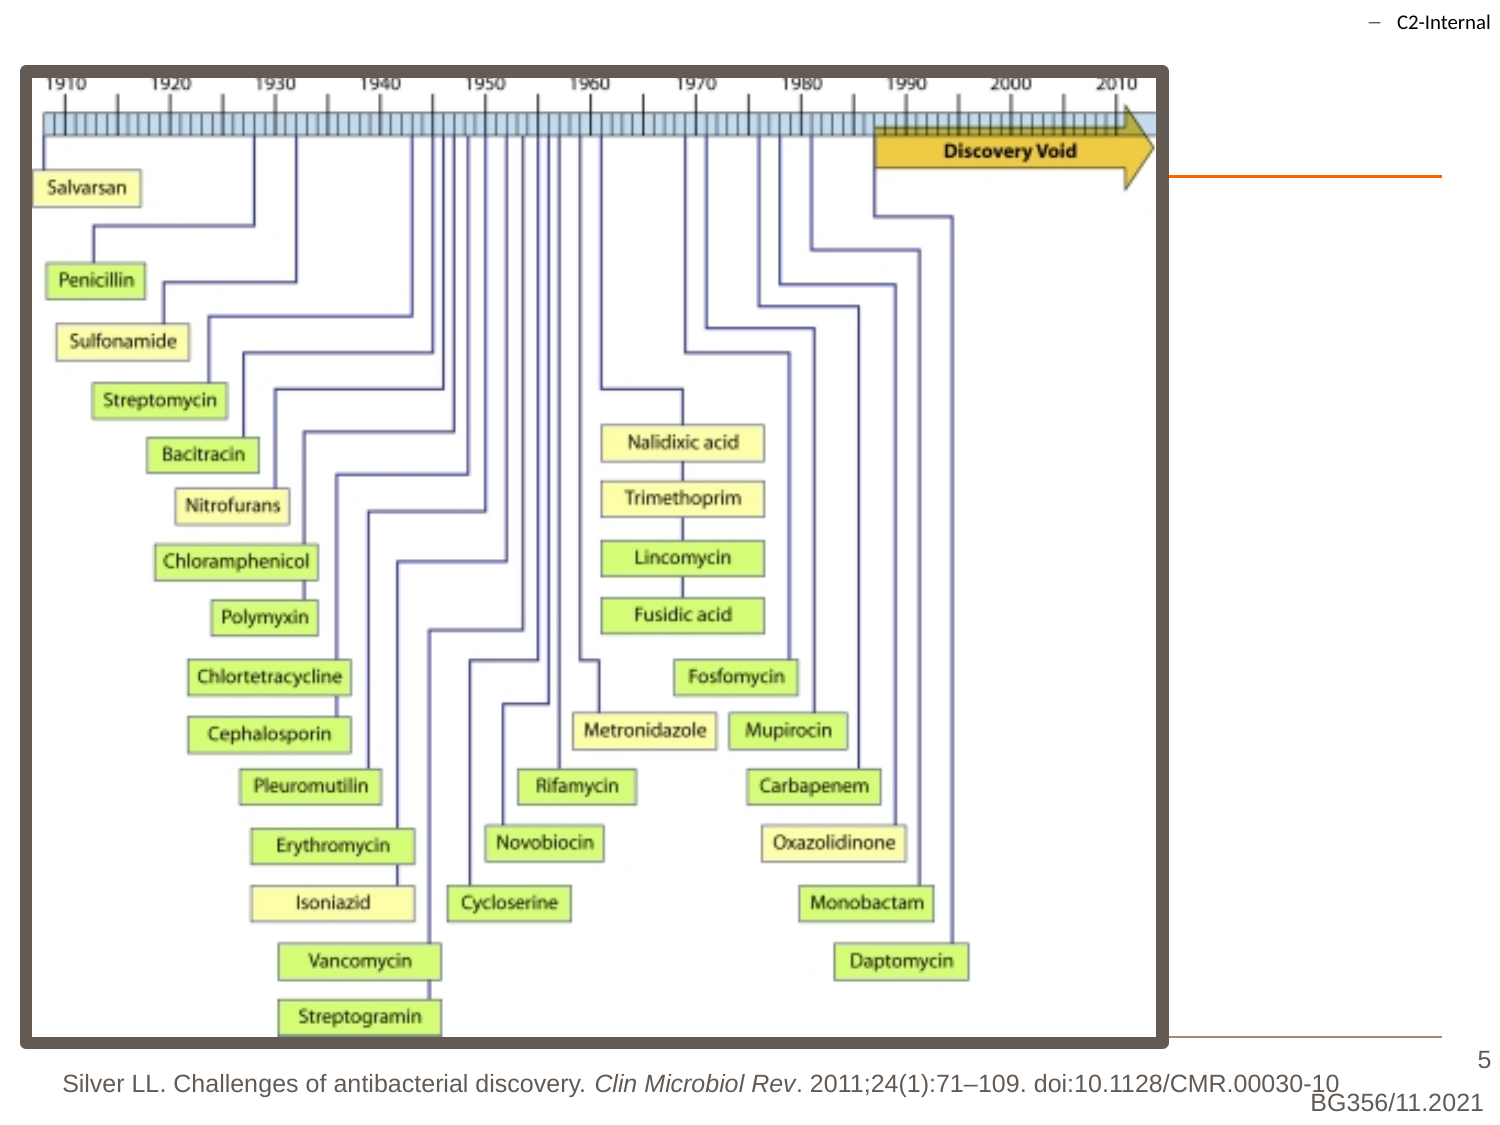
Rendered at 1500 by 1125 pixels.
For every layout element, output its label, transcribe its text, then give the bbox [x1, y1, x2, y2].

text_box 5 [1462, 1036, 1500, 1082]
text_box BG356/11.2021 [1295, 1079, 1500, 1125]
picture [32, 77, 1157, 1037]
text_box Silver LL. Challenges of antibacterial discovery. Clin Microbiol Rev. 2011;24(1):71–109. doi:10.1128/CMR.00030-10 [47, 1060, 1447, 1106]
